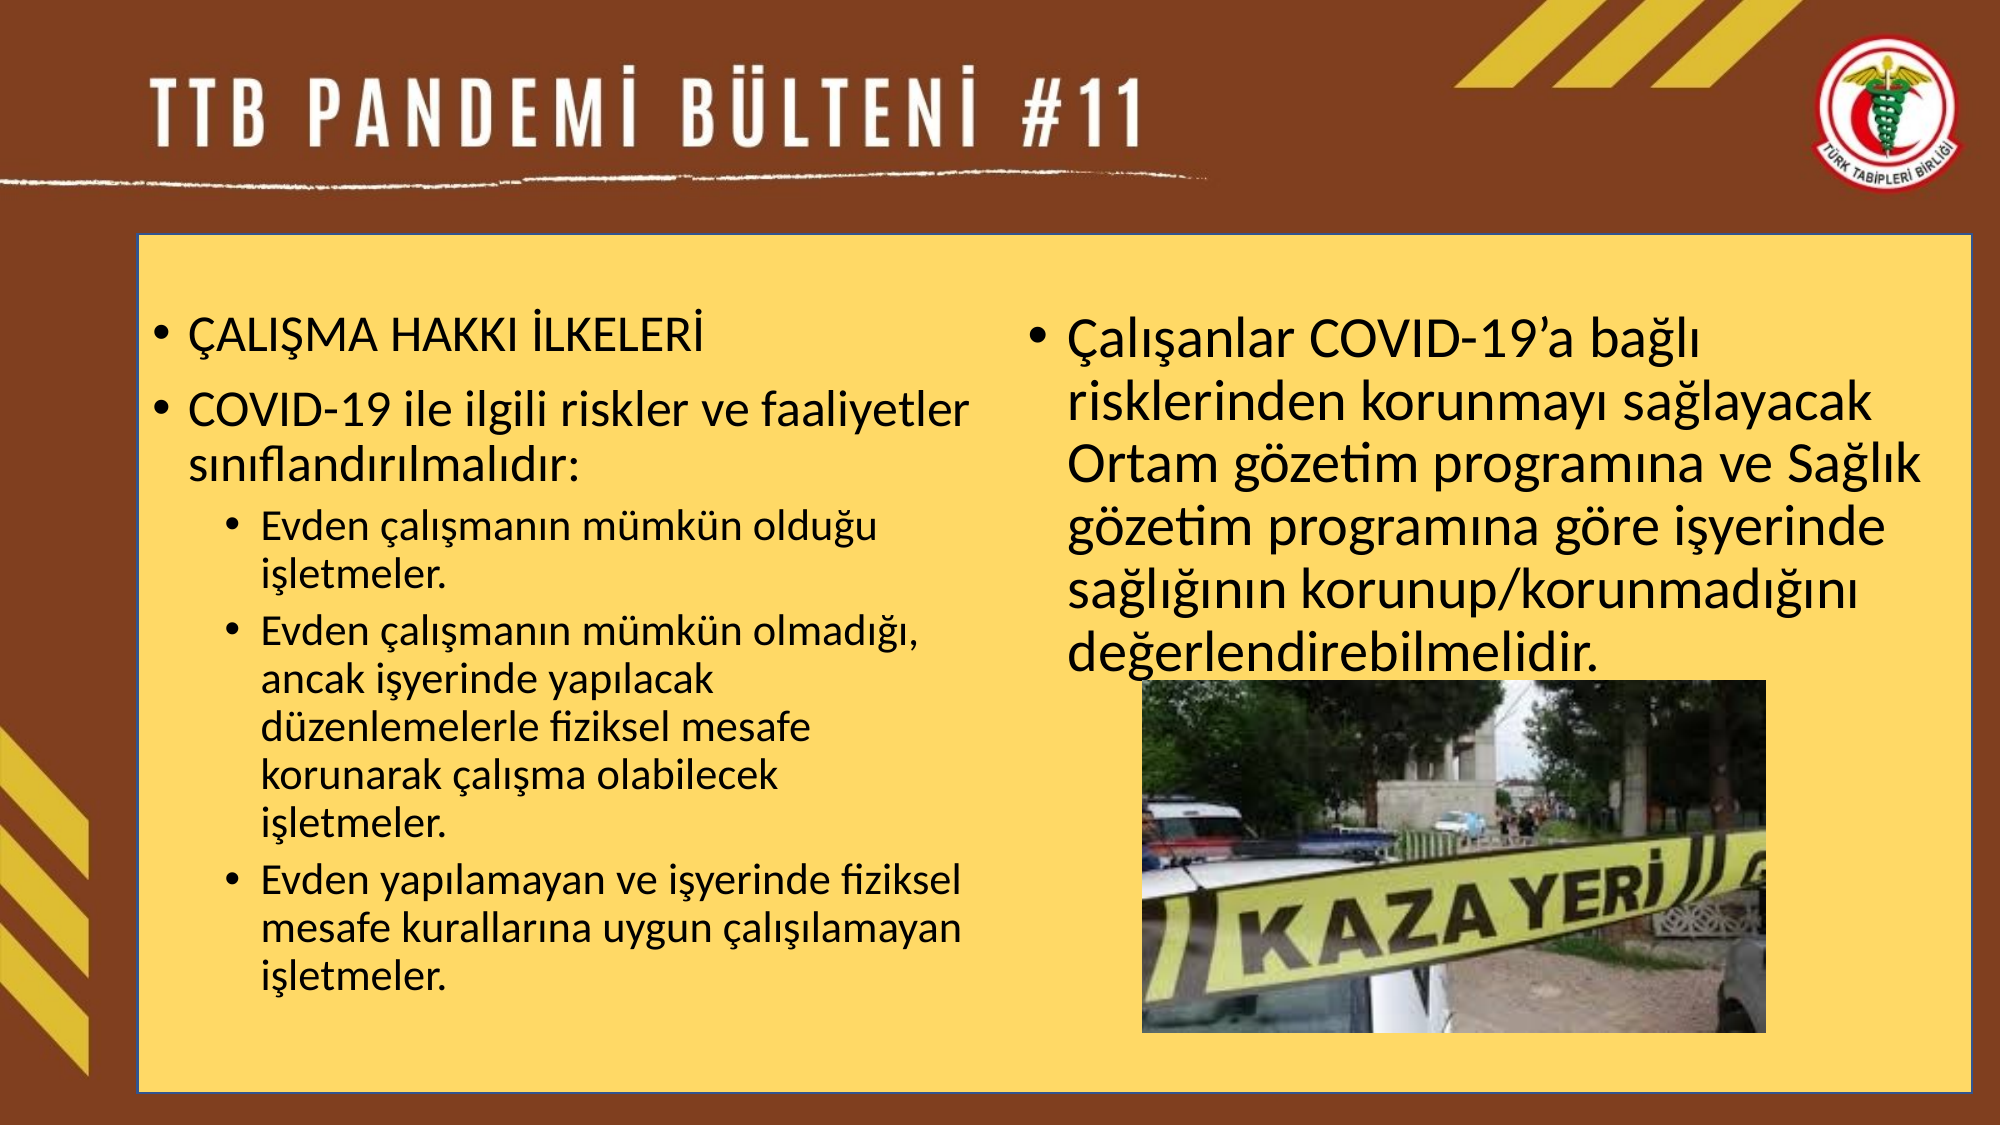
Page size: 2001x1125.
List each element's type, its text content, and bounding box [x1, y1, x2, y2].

text_box [136, 233, 1973, 1094]
picture [0, 0, 2000, 1125]
list Çalışanlar COVID-19’a bağlı risklerinden korunmayı sağlayacak Ortam gözetim programına ve Sağlık gözetim programına göre işyerinde sağlığının korunup/korunmadığını değerlendirebilmelidir. [1012, 299, 1945, 1014]
list ÇALIŞMA HAKKI İLKELERİ COVID-19 ile ilgili riskler ve faaliyetler sınıflandırılmalıdır: Evden çalışmanın mümkün olduğu işletmeler. Evden çalışmanın mümkün olmadığı, ancak işyerinde yapılacak düzenlemelerle fiziksel mesafe korunarak çalışma olabilecek işletmeler. Evden yapılamayan ve işyerinde fiziksel mesafe kurallarına uygun çalışılamayan işletmeler. [137, 299, 988, 1014]
